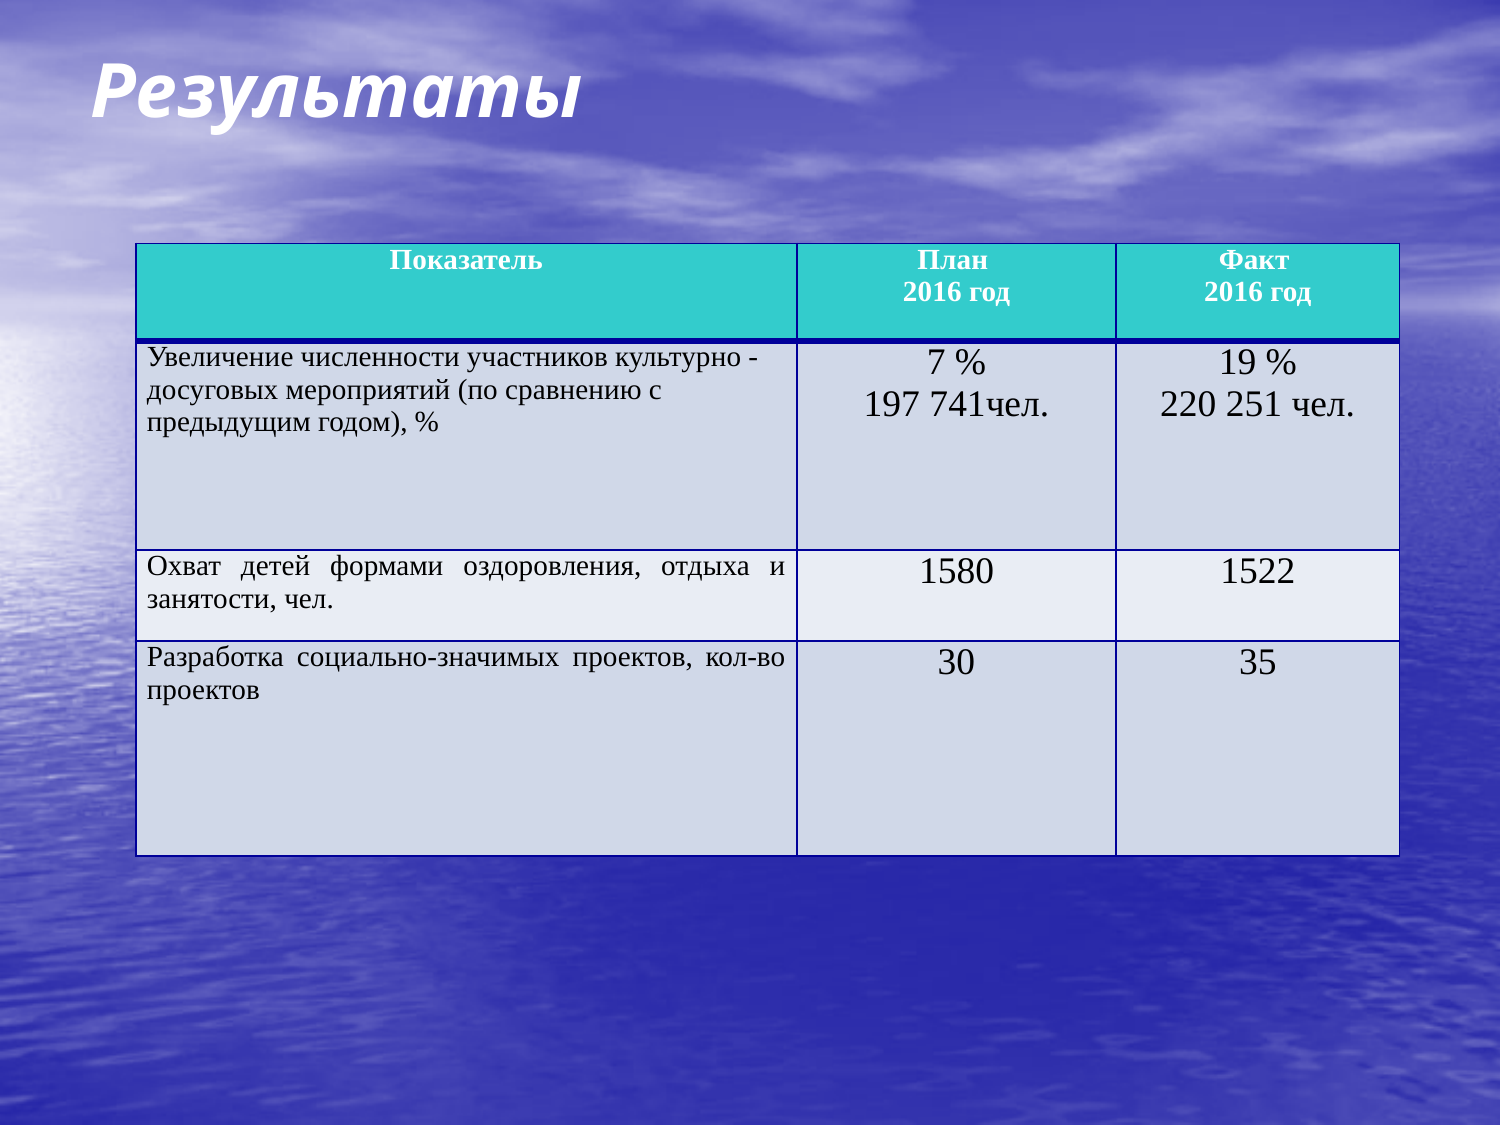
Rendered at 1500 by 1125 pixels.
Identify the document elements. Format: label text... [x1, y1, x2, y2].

table_cell Увеличение численности участников культурно - досуговых мероприятий (по сравнению с предыдущим годом), % [137, 344, 796, 549]
table_header Показатель [137, 244, 796, 338]
table_header План 2016 год [798, 244, 1115, 338]
table_cell 1522 [1117, 551, 1399, 640]
table_cell 7 % 197 741чел. [798, 344, 1115, 549]
table_cell 35 [1117, 642, 1399, 855]
table_cell 30 [798, 642, 1115, 855]
table_cell 1580 [798, 551, 1115, 640]
table_cell 19 % 220 251 чел. [1117, 344, 1399, 549]
table_header Факт 2016 год [1117, 244, 1399, 338]
title Результаты [74, 24, 1426, 150]
table_cell Разработка социально-значимых проектов, кол-во проектов [137, 642, 796, 855]
table_cell Охват детей формами оздоровления, отдыха и занятости, чел. [137, 551, 796, 640]
